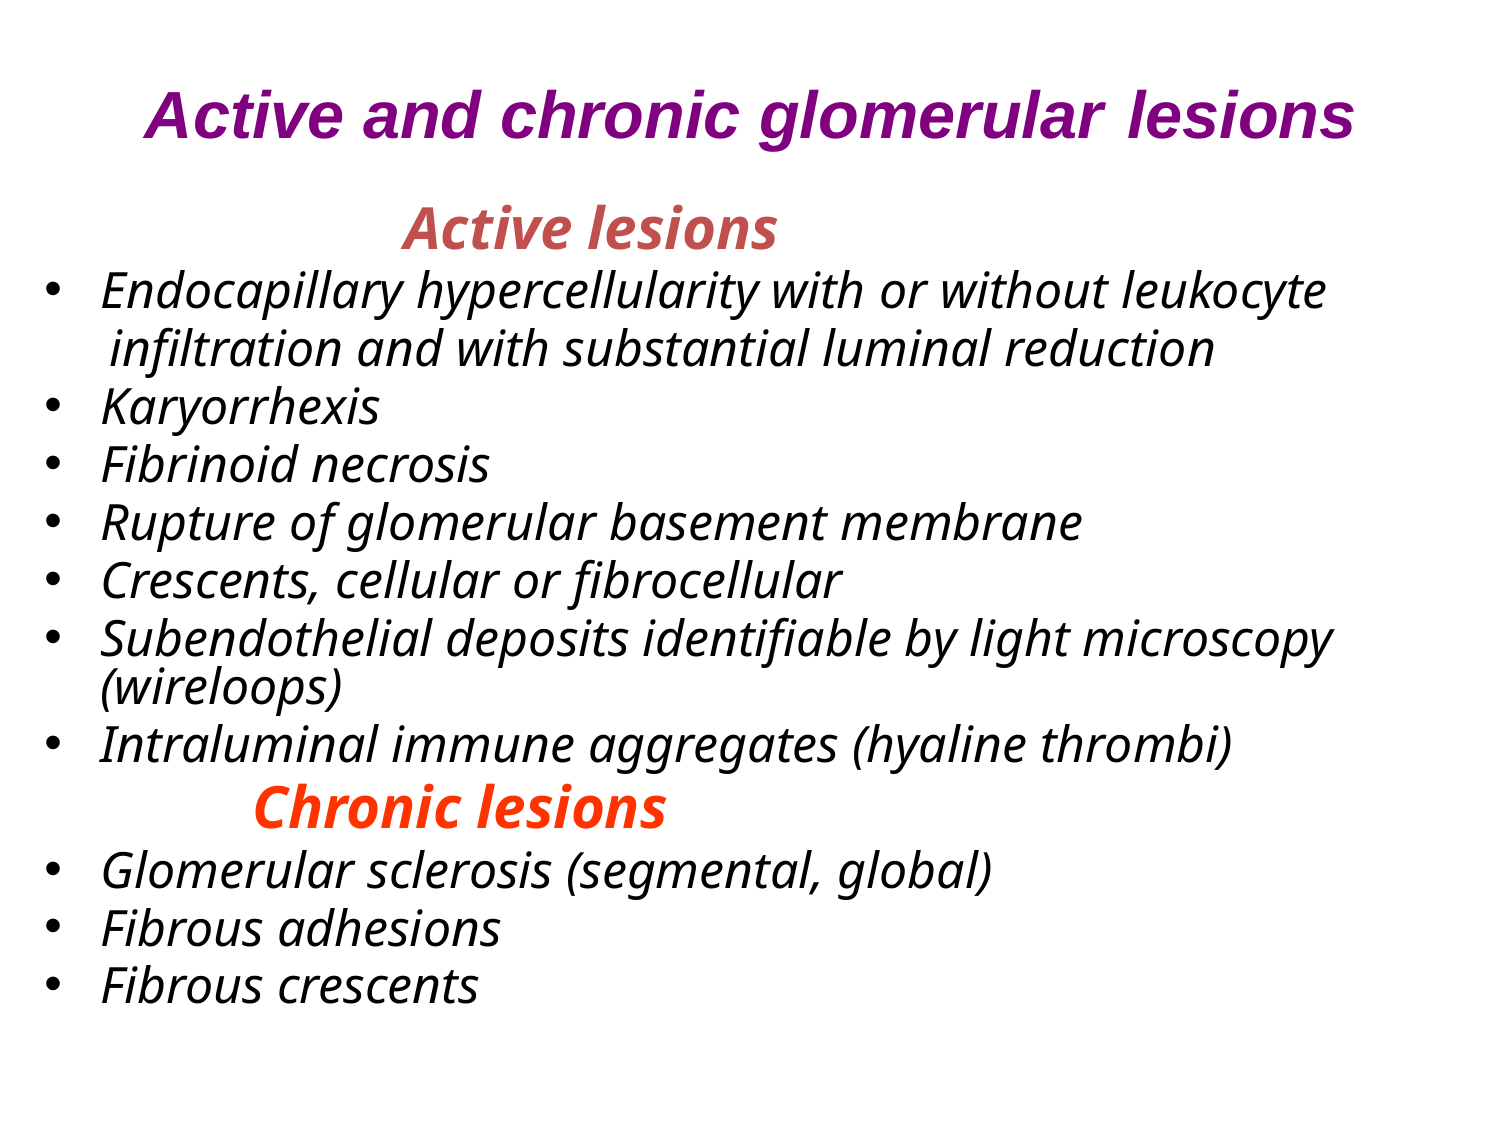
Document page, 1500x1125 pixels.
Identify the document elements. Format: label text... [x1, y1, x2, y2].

title Active and chronic glomerular lesions [76, 30, 1426, 125]
list Active lesions Endocapillary hypercellularity with or without leukocyte infiltration and with substantial luminal reduction Karyorrhexis Fibrinoid necrosis Rupture of glomerular basement membrane Crescents, cellular or fibrocellular Subendothelial deposits identifiable by light microscopy (wireloops) Intraluminal immune aggregates (hyaline thrombi) Chronic lesions Glomerular sclerosis (segmental, global) Fibrous adhesions Fibrous crescents [29, 125, 1471, 1125]
